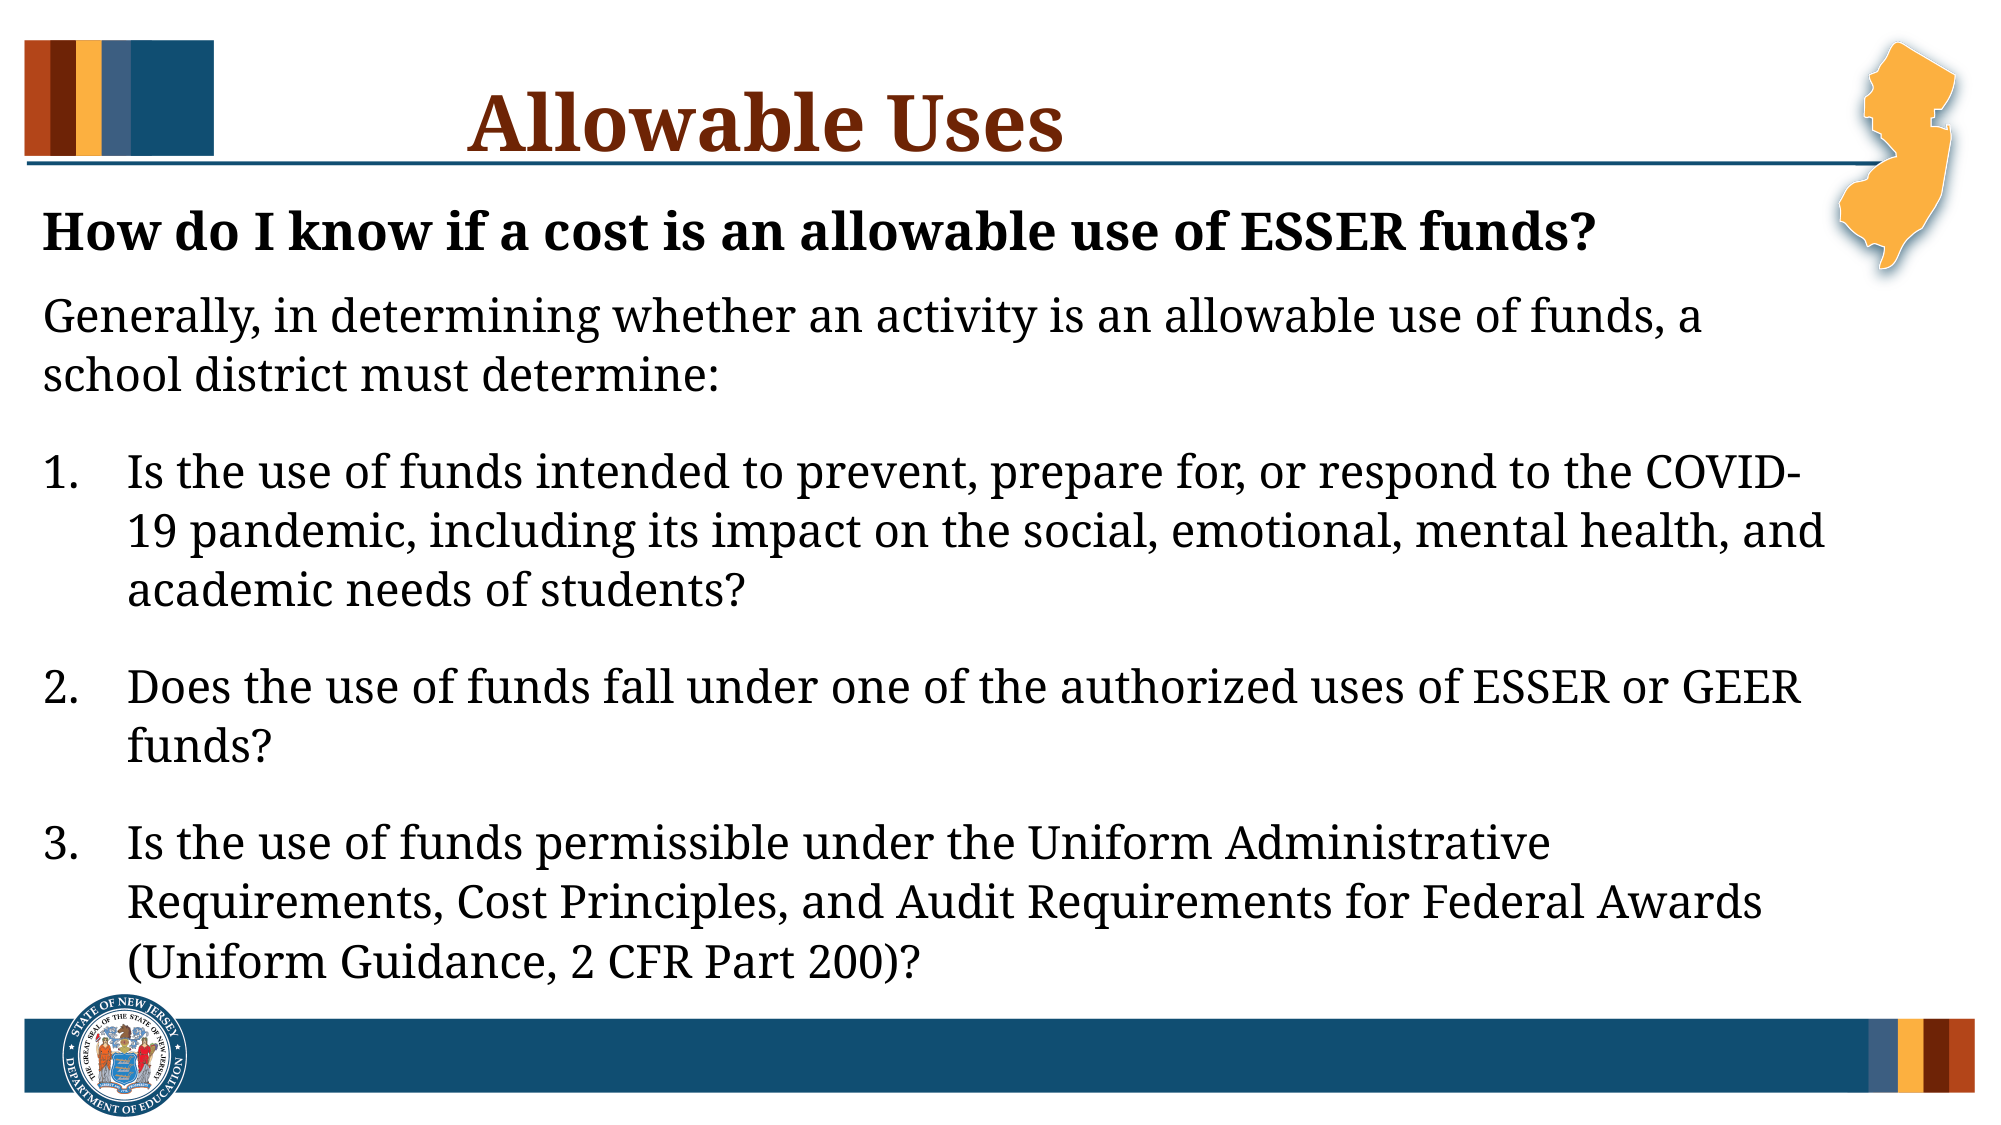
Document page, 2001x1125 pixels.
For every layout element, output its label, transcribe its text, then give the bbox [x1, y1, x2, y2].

title Allowable Uses How do I know if a cost is an allowable use of ESSER funds? [27, 82, 1684, 206]
picture [24, 992, 1975, 1119]
list Generally, in determining whether an activity is an allowable use of funds, a school district must determine: Is the use of funds intended to prevent, prepare for, or respond to the COVID-19 pandemic, including its impact on the social, emotional, mental health, and academic needs of students? Does the use of funds fall under one of the authorized uses of ESSER or GEER funds? Is the use of funds permissible under the Uniform Administrative Requirements, Cost Principles, and Audit Requirements for Federal Awards (Uniform Guidance, 2 CFR Part 200)? [27, 274, 1972, 1063]
picture [24, 26, 1976, 295]
